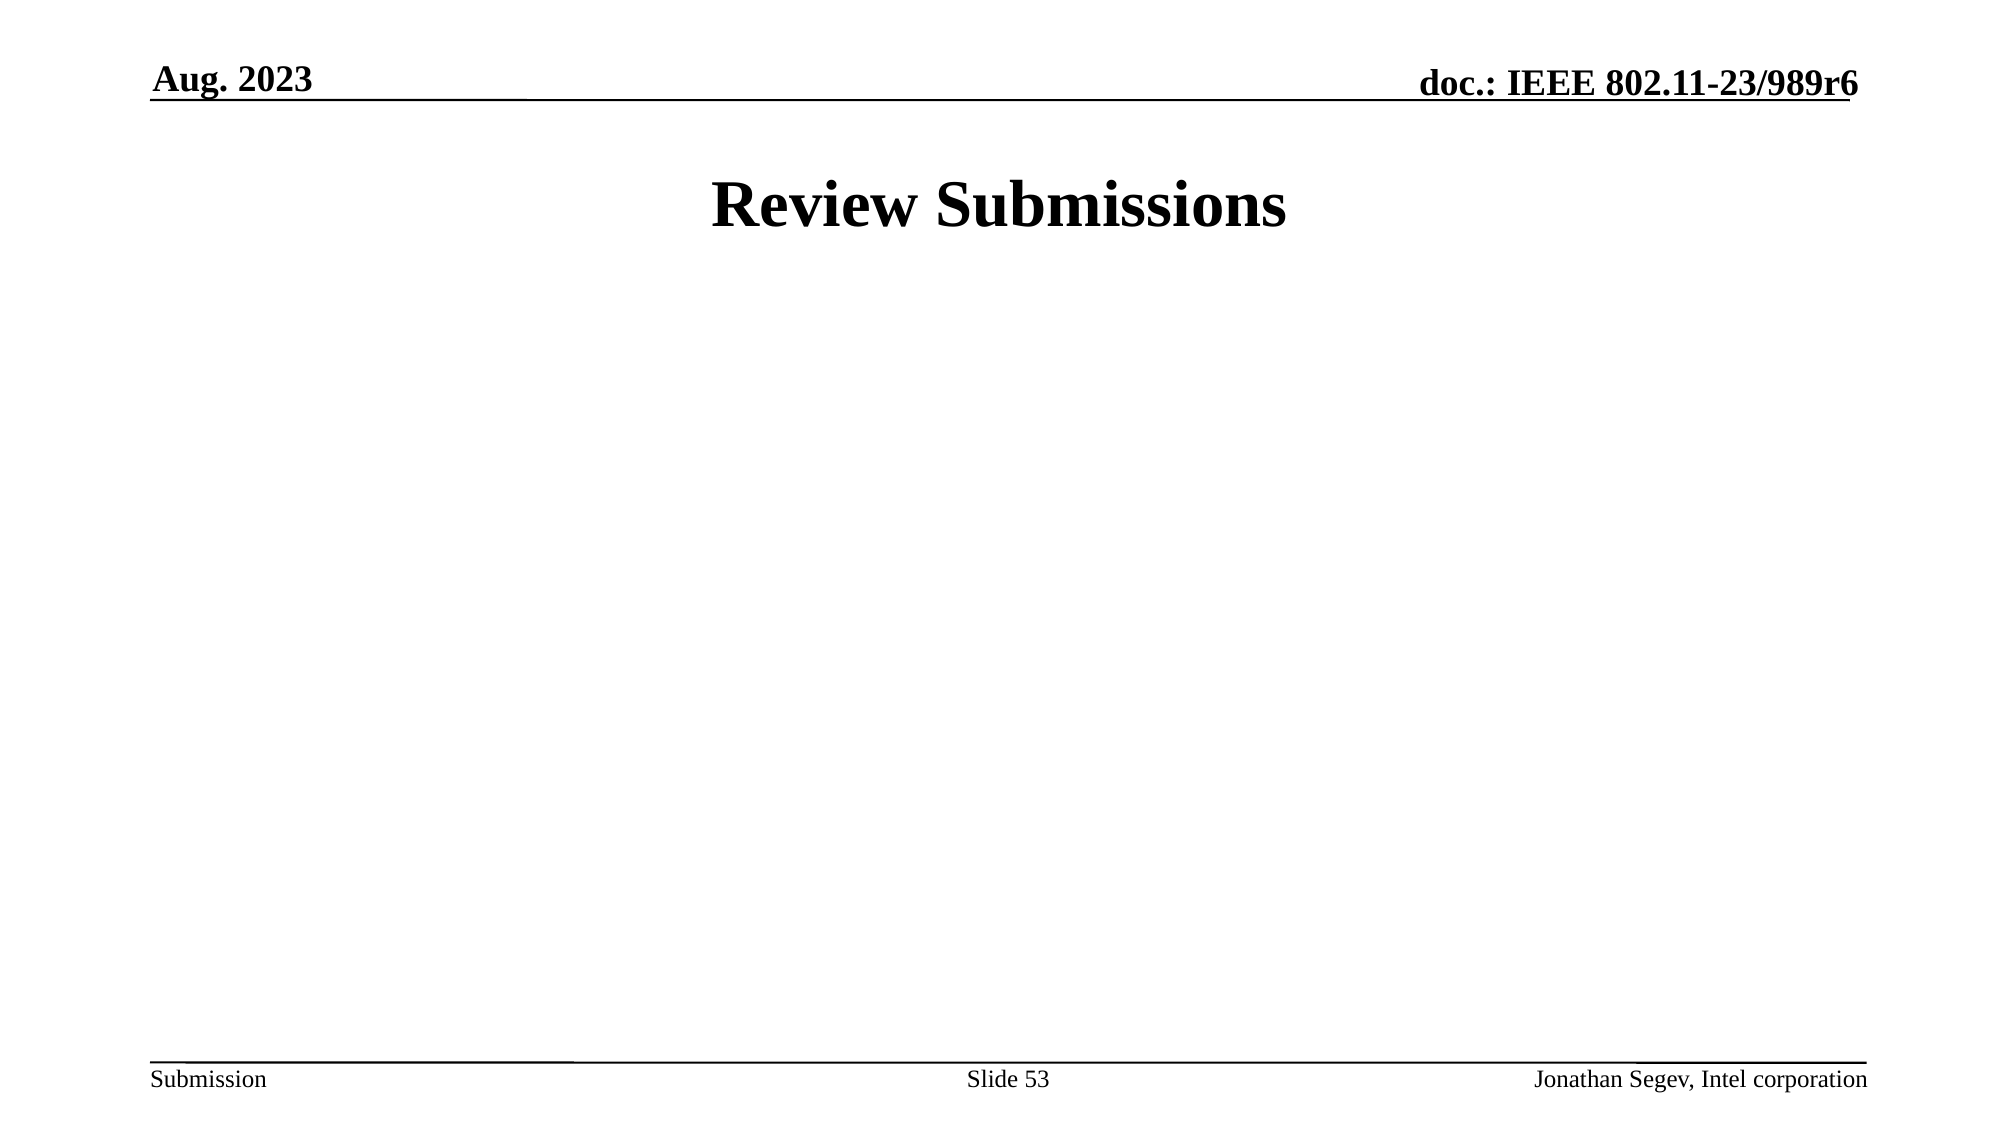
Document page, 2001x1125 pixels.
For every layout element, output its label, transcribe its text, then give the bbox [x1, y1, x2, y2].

title Review Submissions [149, 112, 1850, 288]
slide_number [152, 54, 563, 100]
footer Jonathan Segev, Intel corporation [1171, 1061, 1869, 1093]
slide_number Slide 53 [950, 1061, 1067, 1123]
